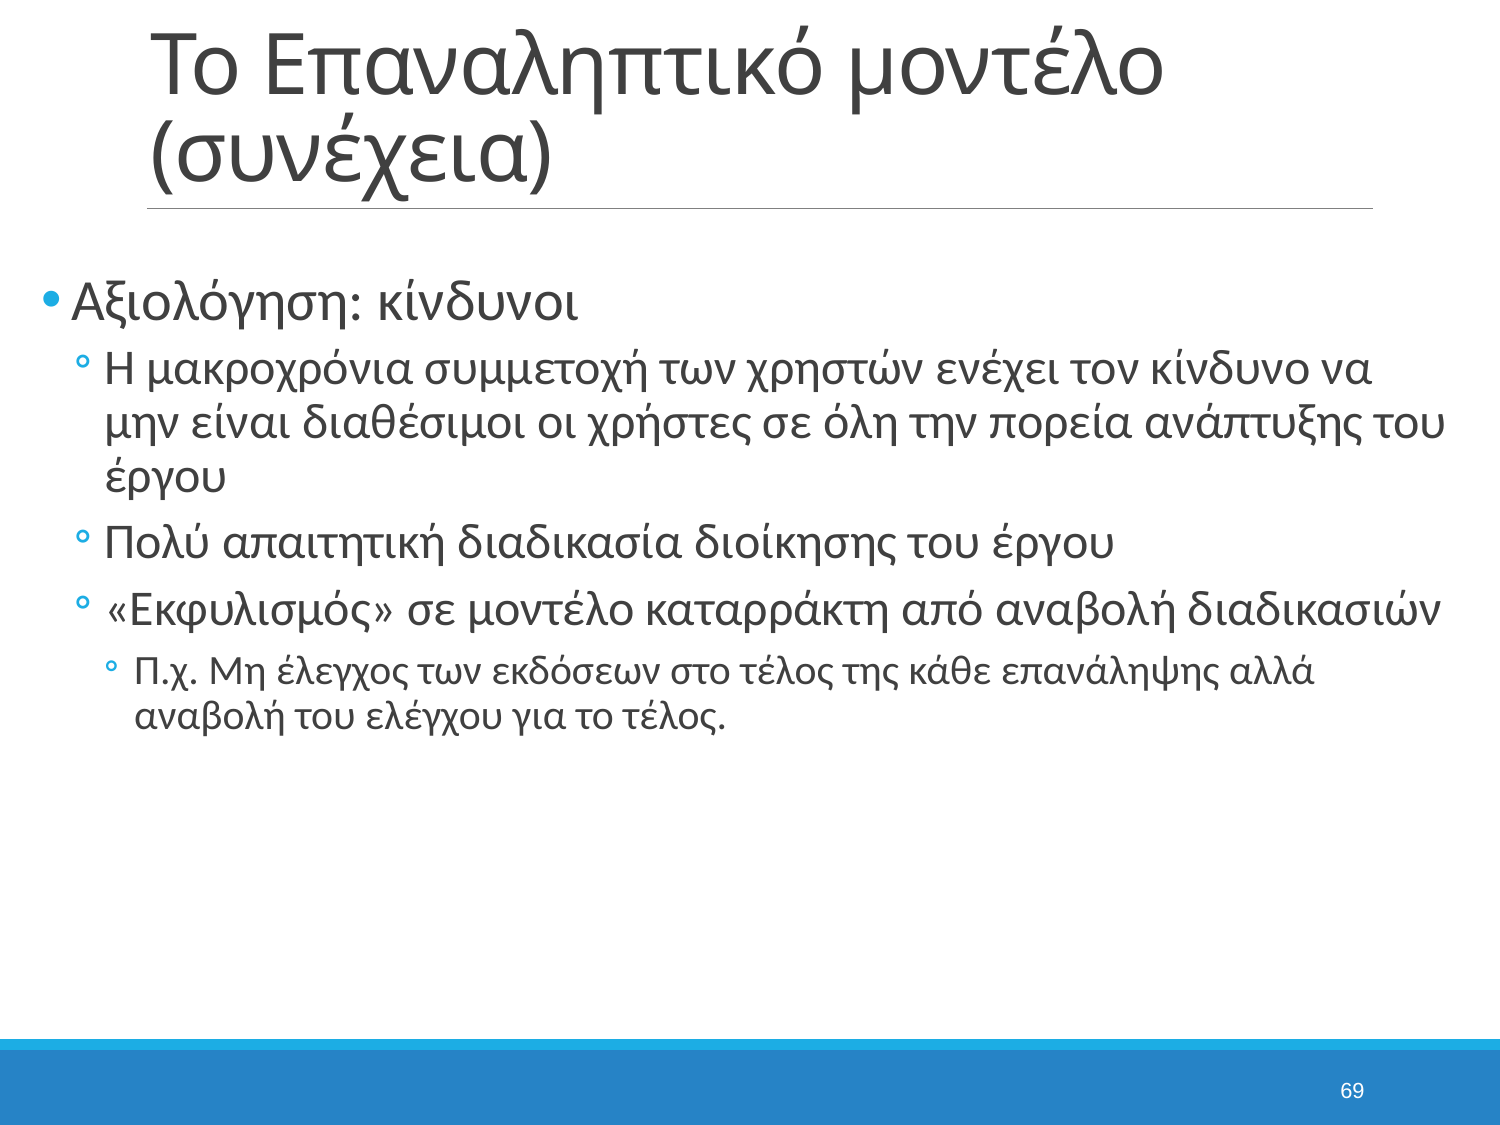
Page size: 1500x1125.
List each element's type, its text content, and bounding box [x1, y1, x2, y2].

slide_number 69 [1218, 1059, 1380, 1120]
list Αξιολόγηση: κίνδυνοι Η μακροχρόνια συμμετοχή των χρηστών ενέχει τον κίνδυνο να μην είναι διαθέσιμοι οι χρήστες σε όλη την πορεία ανάπτυξης του έργου Πολύ απαιτητική διαδικασία διοίκησης του έργου «Εκφυλισμός» σε μοντέλο καταρράκτη από αναβολή διαδικασιών Π.χ. Μη έλεγχος των εκδόσεων στο τέλος της κάθε επανάληψης αλλά αναβολή του ελέγχου για το τέλος. [41, 262, 1459, 1006]
title Το Επαναληπτικό μοντέλο (συνέχεια) [135, 16, 1373, 206]
